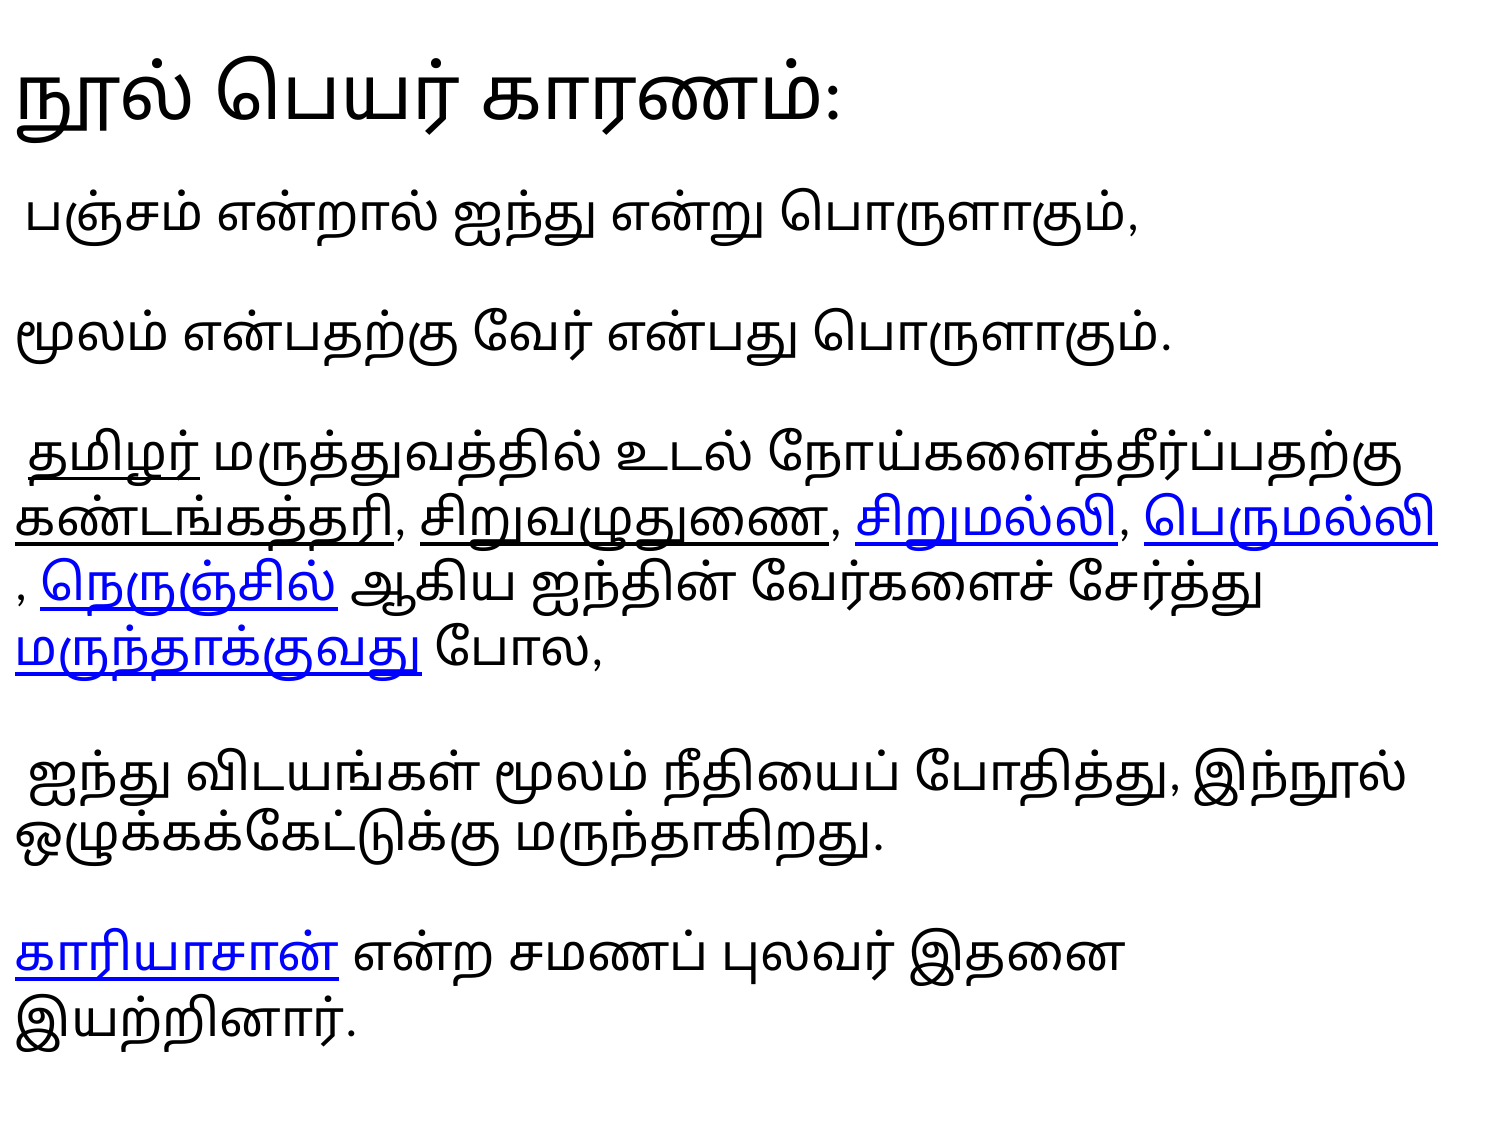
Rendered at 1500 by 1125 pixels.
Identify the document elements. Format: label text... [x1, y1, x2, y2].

text_box நூல் பெயர் காரணம்: பஞ்சம் என்றால் ஐந்து என்று பொருளாகும், மூலம் என்பதற்கு வேர் என்பது பொருளாகும். தமிழர் மருத்துவத்தில் உடல் நோய்களைத்தீர்ப்பதற்கு கண்டங்கத்தரி, சிறுவழுதுணை, சிறுமல்லி, பெருமல்லி, நெருஞ்சில் ஆகிய ஐந்தின் வேர்களைச் சேர்த்து மருந்தாக்குவது போல, ஐந்து விடயங்கள் மூலம் நீதியைப் போதித்து, இந்நூல் ஒழுக்கக்கேட்டுக்கு மருந்தாகிறது. காரியாசான் என்ற சமணப் புலவர் இதனை இயற்றினார். [0, 37, 1463, 1054]
